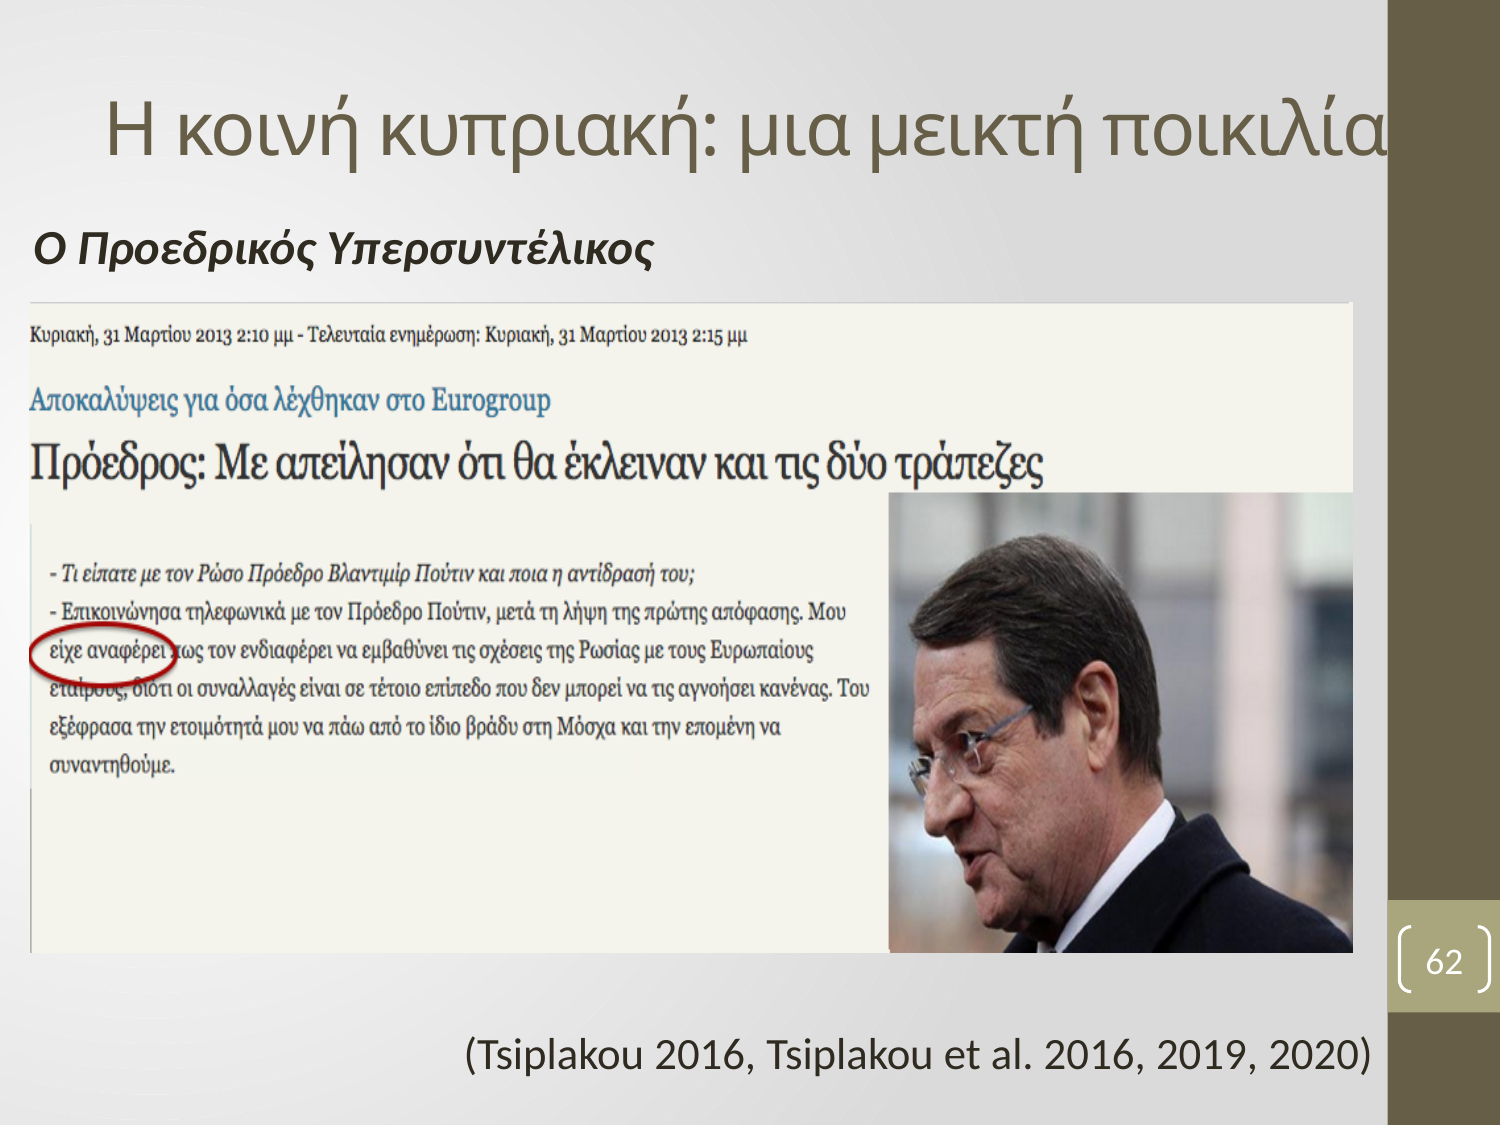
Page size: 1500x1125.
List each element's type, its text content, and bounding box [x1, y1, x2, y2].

list Ο Προεδρικός Υπερσυντέλικος (Tsiplakou 2016, Tsiplakou et al. 2016, 2019, 2020) [0, 208, 1388, 1094]
picture [28, 302, 1353, 953]
slide_number 62 [1397, 925, 1492, 994]
title Η κοινή κυπριακή: μια μεικτή ποικιλία [88, 42, 1402, 209]
